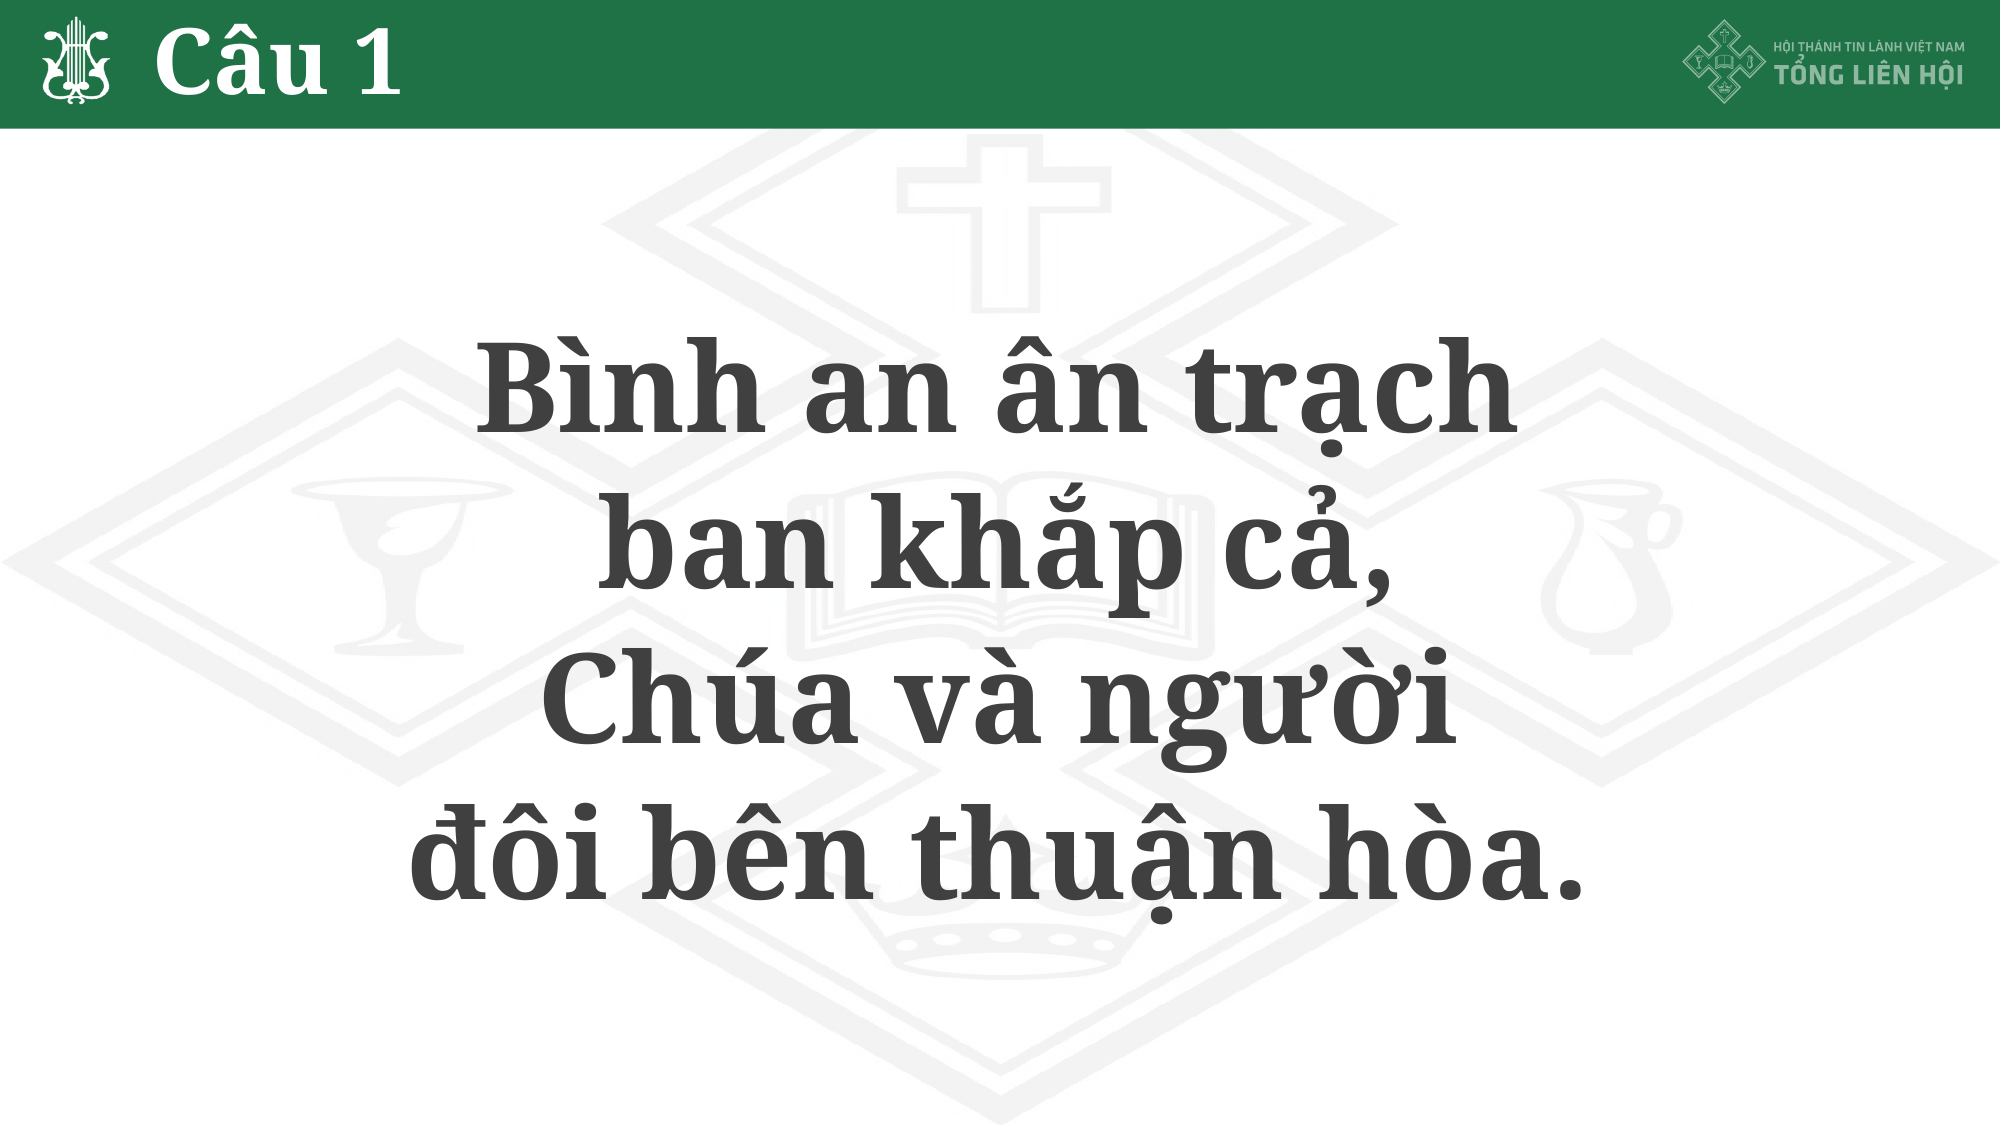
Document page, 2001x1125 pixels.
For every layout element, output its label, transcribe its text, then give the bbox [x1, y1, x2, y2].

list Bình an ân trạch ban khắp cả, Chúa và người đôi bên thuận hòa. [20, 148, 1977, 1103]
title Câu 1 [137, 0, 1683, 129]
